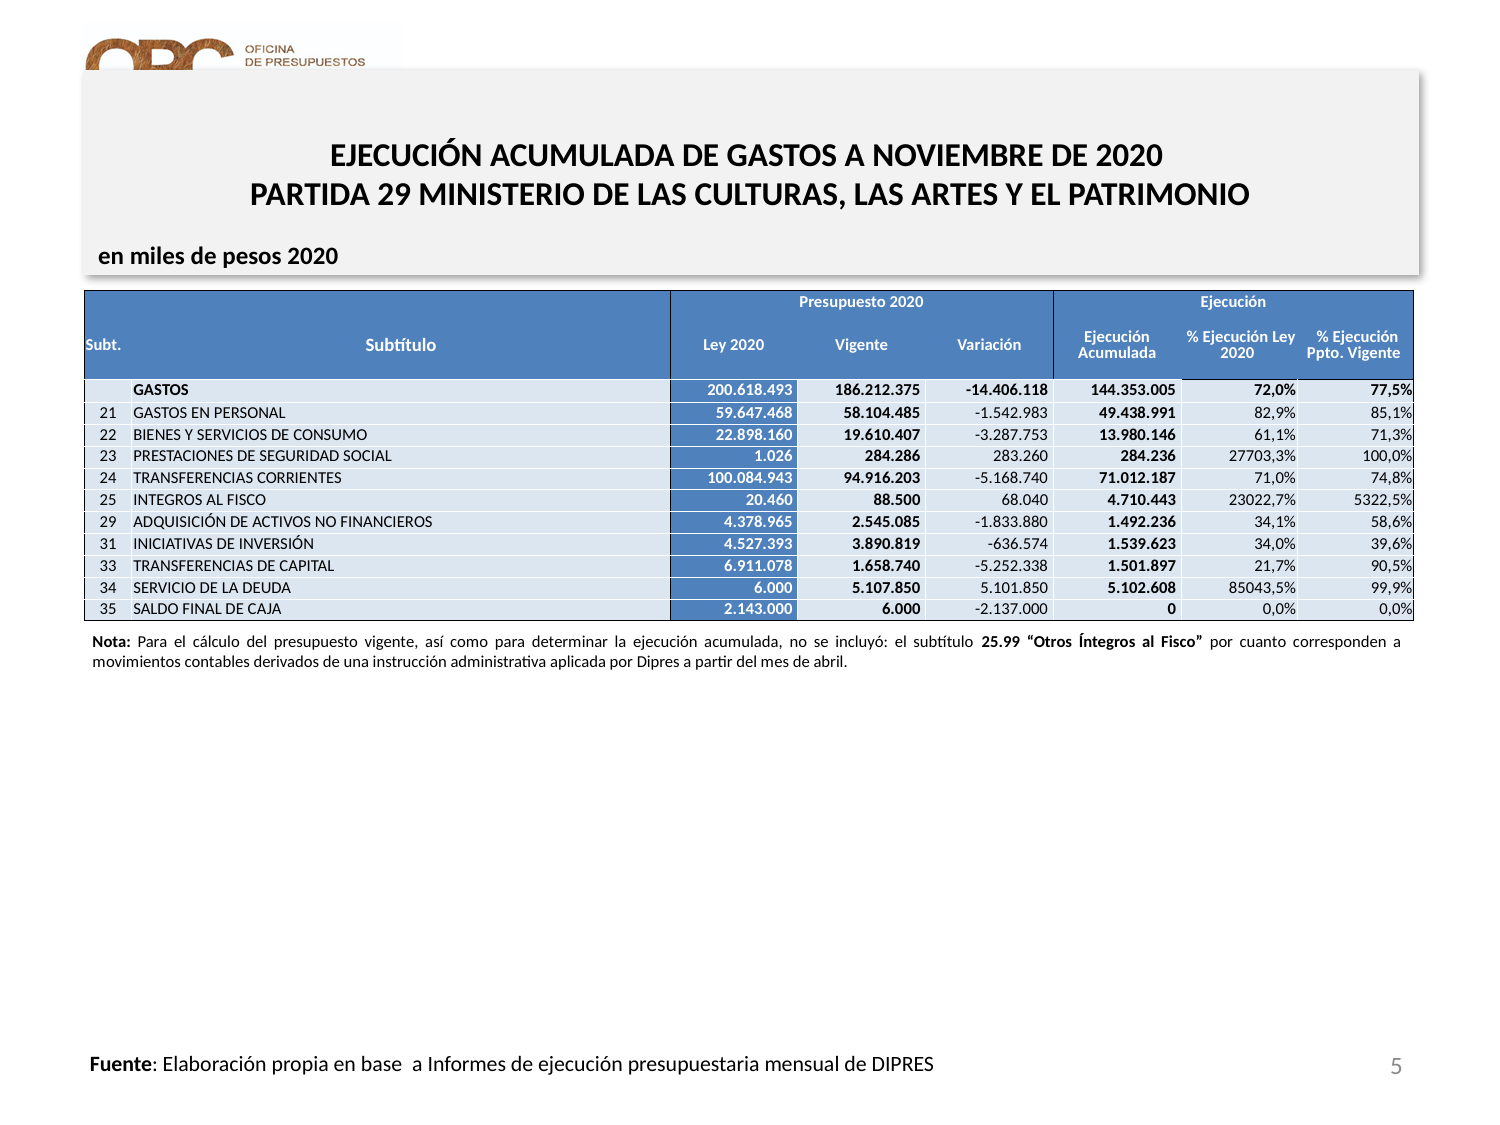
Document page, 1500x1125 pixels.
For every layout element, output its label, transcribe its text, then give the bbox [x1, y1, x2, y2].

table_cell 34,1% [1182, 512, 1297, 533]
table_cell 71,0% [1182, 469, 1297, 489]
table_cell -636.574 [926, 534, 1053, 555]
table_cell Variación [926, 312, 1053, 379]
table_cell 23 [85, 447, 131, 468]
table_cell 6.911.078 [671, 556, 797, 577]
text_box en miles de pesos 2020 [83, 231, 1425, 294]
table_cell -1.542.983 [926, 403, 1053, 424]
table_cell 85043,5% [1182, 578, 1297, 599]
table_cell 27703,3% [1182, 447, 1297, 468]
table_cell 200.618.493 [671, 380, 797, 402]
table_cell Ejecución Acumulada [1054, 312, 1181, 379]
table_cell 71.012.187 [1054, 469, 1181, 489]
table_cell 59.647.468 [671, 403, 797, 424]
table_cell 34,0% [1182, 534, 1297, 555]
table_cell 20.460 [671, 490, 797, 511]
table_cell 25 [85, 490, 131, 511]
table_header [85, 291, 132, 312]
table_cell -5.168.740 [926, 469, 1053, 489]
table_cell 21 [85, 403, 131, 424]
table_cell 34 [85, 578, 131, 599]
table_cell 71,3% [1298, 425, 1413, 446]
table_cell 99,9% [1298, 578, 1413, 599]
table_cell -3.287.753 [926, 425, 1053, 446]
table_cell 4.378.965 [671, 512, 797, 533]
table_cell 24 [85, 469, 131, 489]
table_cell 3.890.819 [798, 534, 925, 555]
table_cell Subt. [85, 312, 132, 379]
table_cell 74,8% [1298, 469, 1413, 489]
table_cell 35 [85, 600, 131, 620]
table_cell 49.438.991 [1054, 403, 1181, 424]
table_cell 22 [85, 425, 131, 446]
table_cell 186.212.375 [798, 380, 925, 402]
table_cell 0,0% [1298, 600, 1413, 620]
table_cell 2.545.085 [798, 512, 925, 533]
table_header [132, 291, 670, 312]
table_cell Vigente [798, 312, 926, 379]
table_cell 13.980.146 [1054, 425, 1181, 446]
table_cell 4.527.393 [671, 534, 797, 555]
table_cell 5.102.608 [1054, 578, 1181, 599]
table_cell 5.101.850 [926, 578, 1053, 599]
table_cell 88.500 [798, 490, 925, 511]
table_cell 77,5% [1298, 380, 1413, 402]
table_cell 1.539.623 [1054, 534, 1181, 555]
table_cell SERVICIO DE LA DEUDA [132, 578, 670, 599]
table_cell 0 [1054, 600, 1181, 620]
table_cell 39,6% [1298, 534, 1413, 555]
table_cell 58.104.485 [798, 403, 925, 424]
table_cell TRANSFERENCIAS DE CAPITAL [132, 556, 670, 577]
picture [82, 22, 403, 118]
table_cell 23022,7% [1182, 490, 1297, 511]
table_header Presupuesto 2020 [671, 291, 1053, 312]
table_cell 94.916.203 [798, 469, 925, 489]
table_cell 1.658.740 [798, 556, 925, 577]
table_cell PRESTACIONES DE SEGURIDAD SOCIAL [132, 447, 670, 468]
table_cell 33 [85, 556, 131, 577]
table_cell -2.137.000 [926, 600, 1053, 620]
table_cell 29 [85, 512, 131, 533]
table_cell -1.833.880 [926, 512, 1053, 533]
table_cell 68.040 [926, 490, 1053, 511]
table_header Ejecución [1054, 291, 1413, 312]
table_cell Subtítulo [132, 312, 670, 379]
table_cell 284.286 [798, 447, 925, 468]
table_cell INTEGROS AL FISCO [132, 490, 670, 511]
table_cell 1.501.897 [1054, 556, 1181, 577]
table_cell 31 [85, 534, 131, 555]
title EJECUCIÓN ACUMULADA DE GASTOS A NOVIEMBRE DE 2020 PARTIDA 29 MINISTERIO DE LAS CULTURAS, LAS ARTES Y EL PATRIMONIO [83, 70, 1418, 231]
table_cell GASTOS EN PERSONAL [132, 403, 670, 424]
table_cell [85, 380, 131, 402]
table_cell 72,0% [1182, 380, 1297, 402]
table_cell 82,9% [1182, 403, 1297, 424]
table_cell 19.610.407 [798, 425, 925, 446]
table_cell 58,6% [1298, 512, 1413, 533]
table_cell ADQUISICIÓN DE ACTIVOS NO FINANCIEROS [132, 512, 670, 533]
table_cell 6.000 [671, 578, 797, 599]
slide_number 5 [1067, 1035, 1418, 1095]
table_cell 4.710.443 [1054, 490, 1181, 511]
table_cell -14.406.118 [926, 380, 1053, 402]
table_cell Ley 2020 [671, 312, 798, 379]
table_cell 0,0% [1182, 600, 1297, 620]
table_cell 5.107.850 [798, 578, 925, 599]
table_cell SALDO FINAL DE CAJA [132, 600, 670, 620]
table_cell 85,1% [1298, 403, 1413, 424]
table_cell 90,5% [1298, 556, 1413, 577]
table_cell 283.260 [926, 447, 1053, 468]
table_cell 6.000 [798, 600, 925, 620]
table_cell 1.026 [671, 447, 797, 468]
table_cell 1.492.236 [1054, 512, 1181, 533]
table_cell -5.252.338 [926, 556, 1053, 577]
text_box Nota: Para el cálculo del presupuesto vigente, así como para determinar la ejecución acumulada, no se incluyó: el subtítulo 25.99 “Otros Íntegros al Fisco” por cuanto corresponden a movimientos contables derivados de una instrucción administrativa aplicada por Dipres a partir del mes de abril. [77, 623, 1417, 710]
table_cell 21,7% [1182, 556, 1297, 577]
table_cell GASTOS [132, 380, 670, 402]
table_cell 284.236 [1054, 447, 1181, 468]
table_cell 100.084.943 [671, 469, 797, 489]
table_cell % Ejecución Ppto. Vigente [1298, 312, 1413, 379]
table_cell 100,0% [1298, 447, 1413, 468]
table_cell 2.143.000 [671, 600, 797, 620]
table_cell 144.353.005 [1054, 380, 1181, 402]
table_cell INICIATIVAS DE INVERSIÓN [132, 534, 670, 555]
table_cell BIENES Y SERVICIOS DE CONSUMO [132, 425, 670, 446]
table_cell TRANSFERENCIAS CORRIENTES [132, 469, 670, 489]
table_cell % Ejecución Ley 2020 [1181, 312, 1298, 379]
table_cell 22.898.160 [671, 425, 797, 446]
table_cell 5322,5% [1298, 490, 1413, 511]
table_cell 61,1% [1182, 425, 1297, 446]
